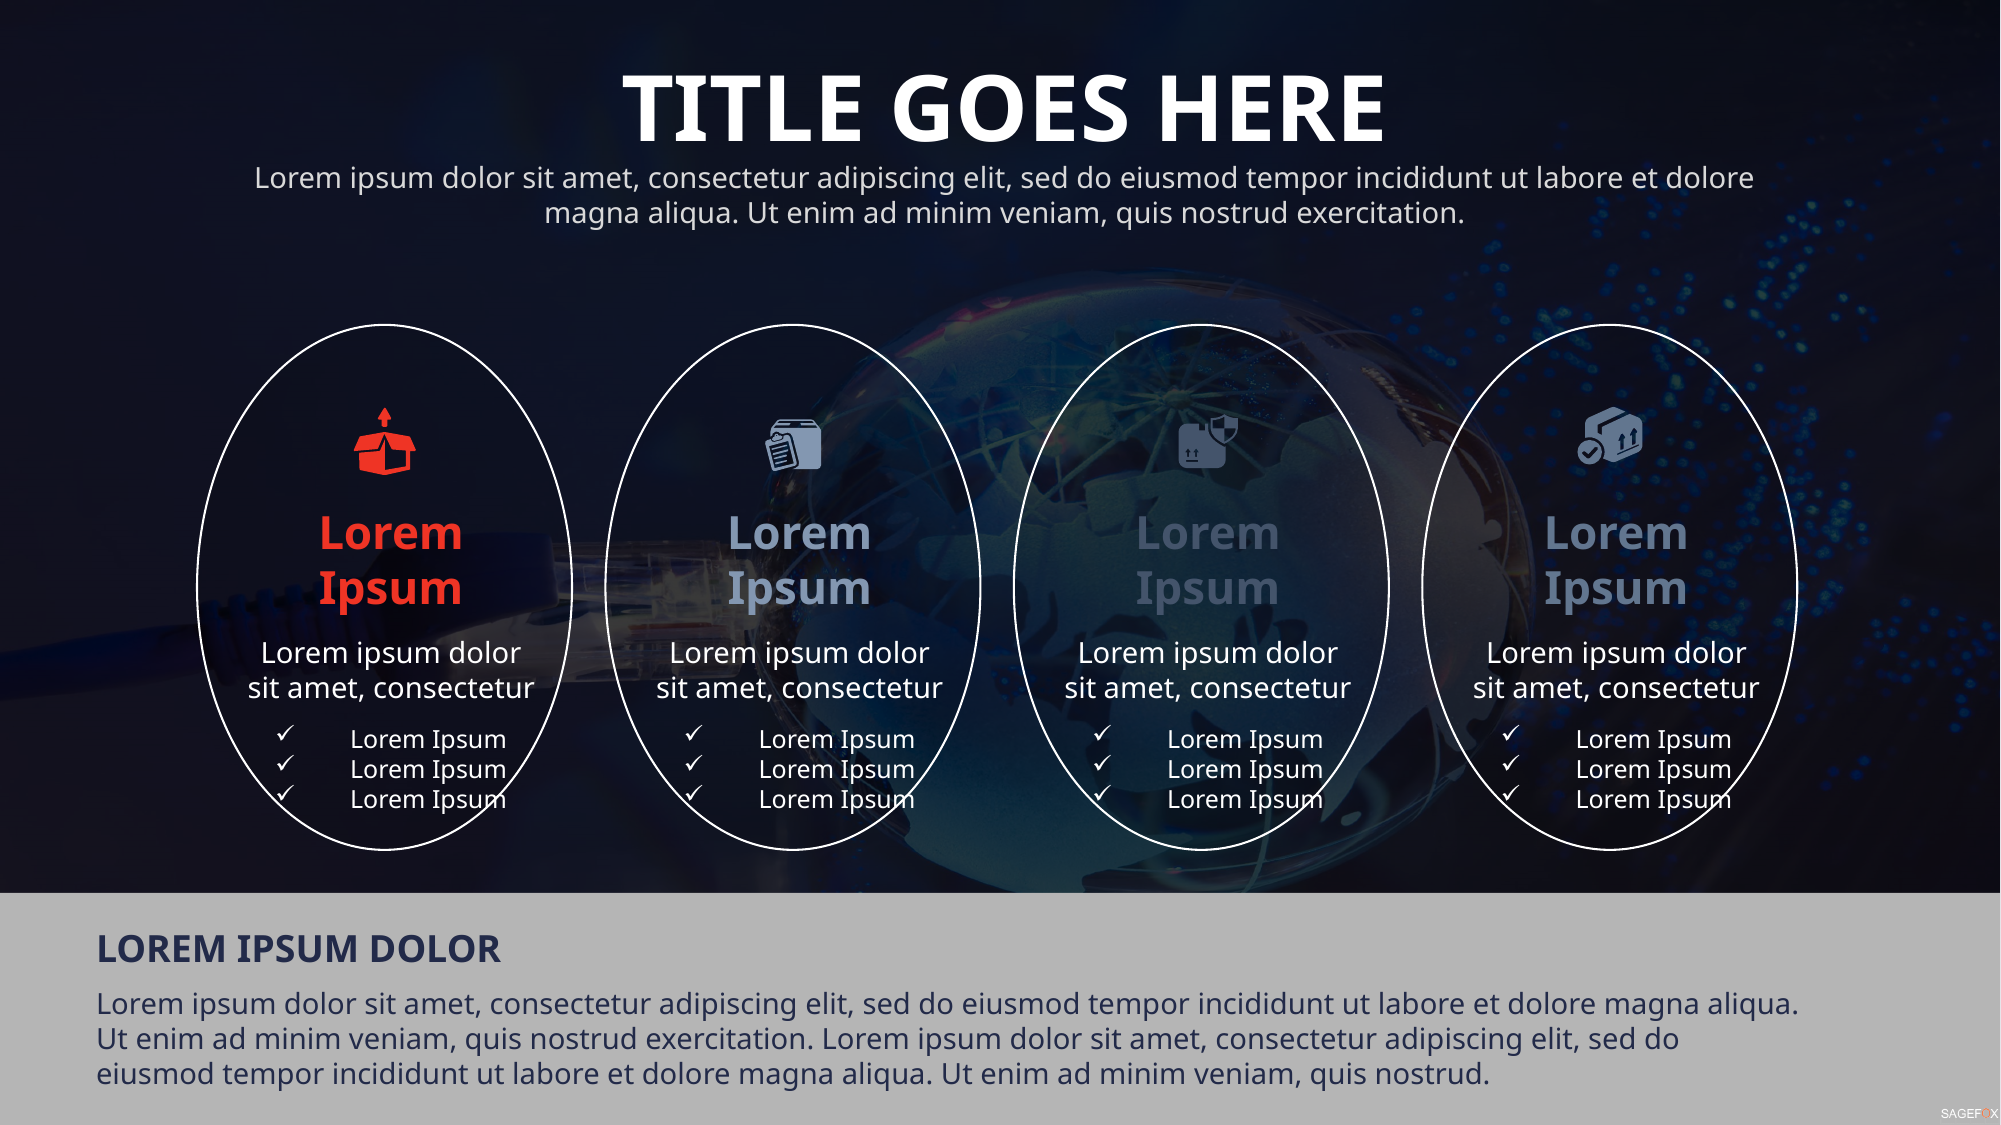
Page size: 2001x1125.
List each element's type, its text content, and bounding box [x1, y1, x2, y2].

text_box [297, 821, 472, 851]
text_box [0, 892, 2000, 1125]
text_box [1421, 323, 1799, 740]
text_box [1522, 821, 1698, 851]
text_box TITLE GOES HERE Lorem ipsum dolor sit amet, consectetur adipiscing elit, sed do eiusmod tempor incididunt ut labore et dolore magna aliqua. Ut enim ad minim veniam, quis nostrud exercitation. [192, 42, 1818, 237]
text_box Lorem Ipsum Lorem ipsum dolor sit amet, consectetur Lorem Ipsum Lorem Ipsum Lorem Ipsum [231, 496, 551, 821]
text_box [377, 407, 392, 427]
text_box [1012, 323, 1390, 741]
text_box [1114, 821, 1289, 851]
text_box [1585, 406, 1643, 463]
text_box Lorem Ipsum Lorem ipsum dolor sit amet, consectetur Lorem Ipsum Lorem Ipsum Lorem Ipsum [1456, 496, 1777, 821]
text_box [1577, 439, 1602, 465]
text_box LOREM IPSUM DOLOR Lorem ipsum dolor sit amet, consectetur adipiscing elit, sed do eiusmod tempor incididunt ut labore et dolore magna aliqua. Ut enim ad minim veniam, quis nostrud exercitation. Lorem ipsum dolor sit amet, consectetur adipiscing elit, sed do eiusmod tempor incididunt ut labore et dolore magna aliqua. Ut enim ad minim veniam, quis nostrud. [81, 918, 1818, 1098]
text_box [353, 432, 416, 475]
text_box [1178, 414, 1238, 469]
text_box [195, 323, 574, 741]
text_box Lorem Ipsum Lorem ipsum dolor sit amet, consectetur Lorem Ipsum Lorem Ipsum Lorem Ipsum [639, 496, 960, 821]
text_box [705, 821, 881, 851]
text_box [765, 419, 822, 471]
text_box Lorem Ipsum Lorem ipsum dolor sit amet, consectetur Lorem Ipsum Lorem Ipsum Lorem Ipsum [1048, 496, 1368, 821]
picture [0, 0, 2001, 1125]
text_box [604, 323, 982, 740]
